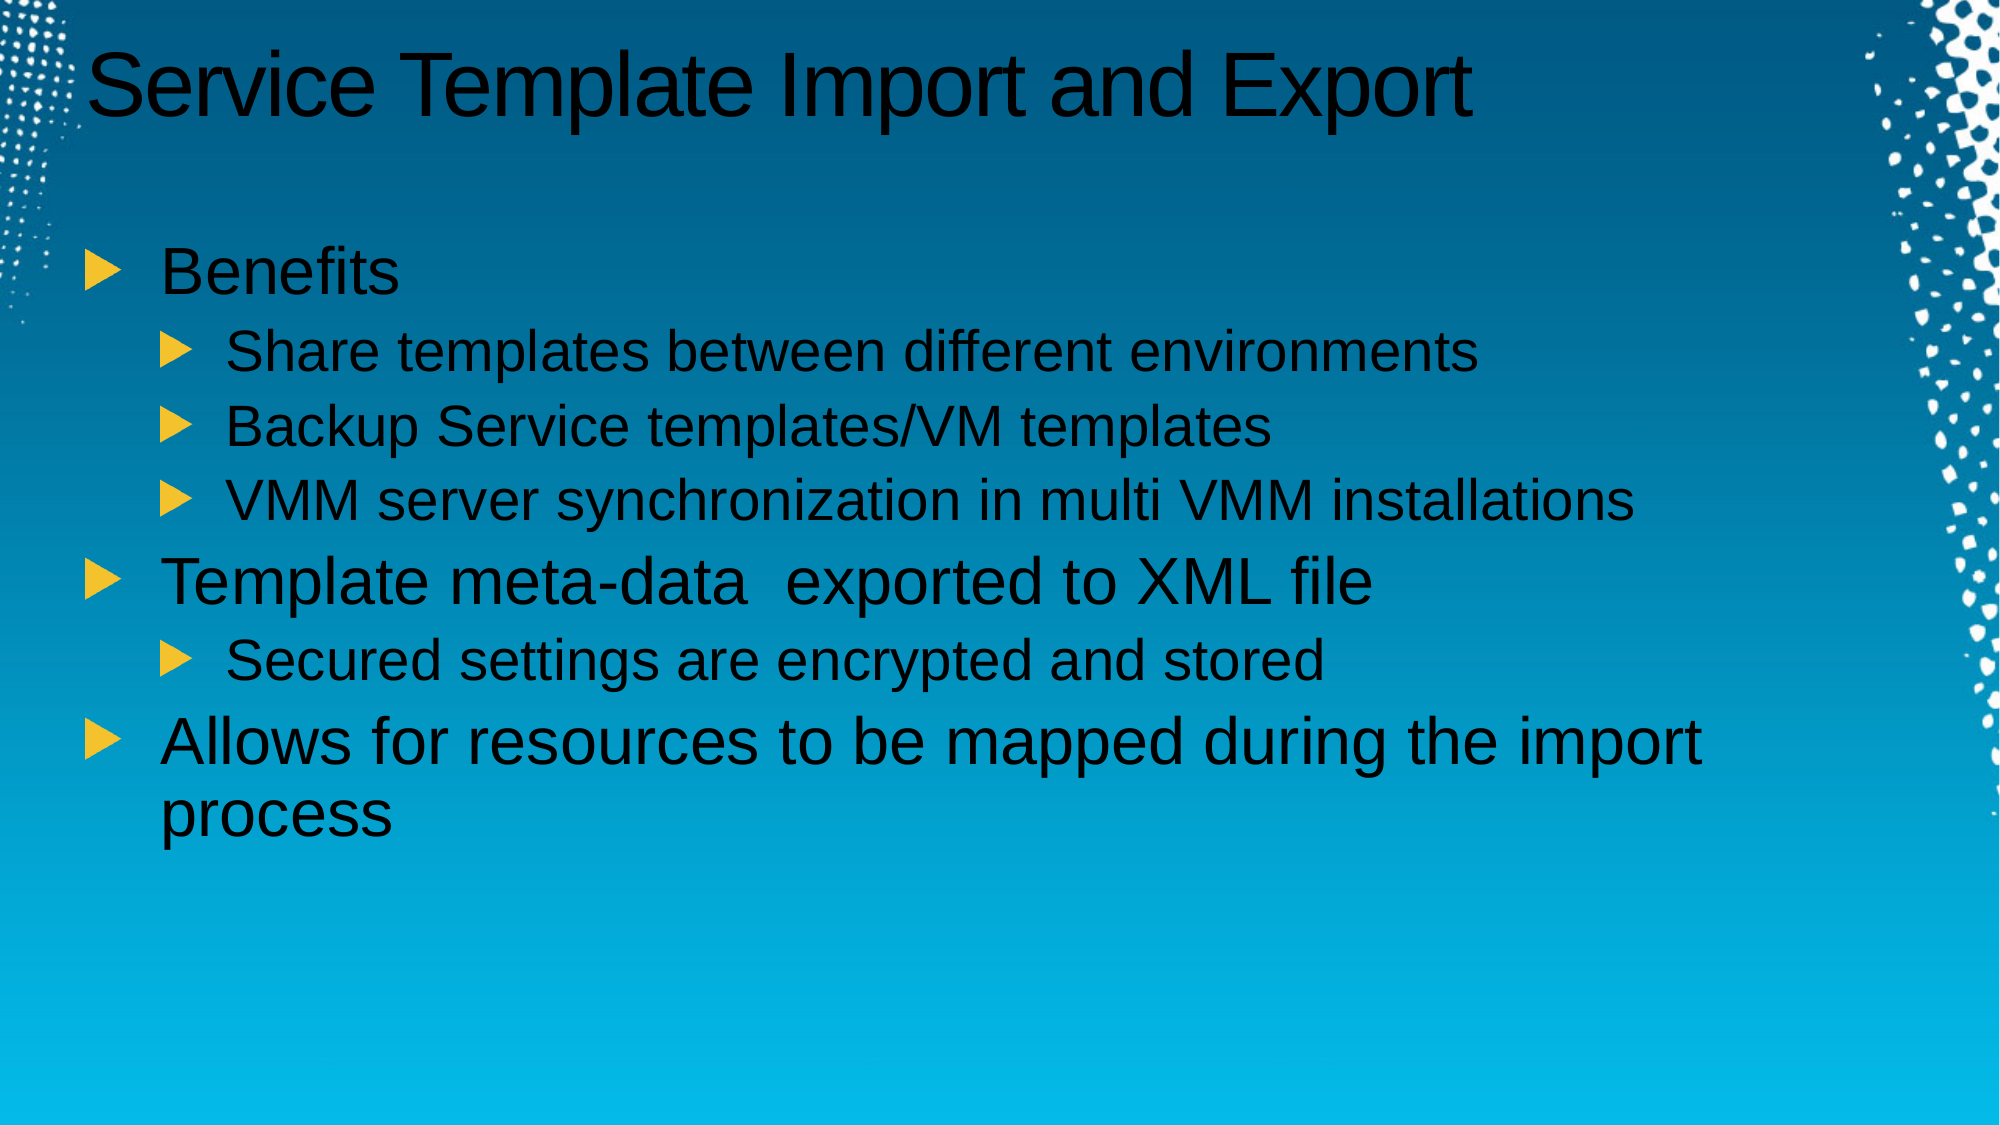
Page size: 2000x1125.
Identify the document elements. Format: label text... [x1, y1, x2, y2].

picture [1911, 223, 1918, 230]
picture [1945, 213, 1955, 220]
picture [34, 101, 43, 111]
picture [43, 42, 49, 53]
picture [1972, 570, 1986, 583]
picture [161, 332, 190, 366]
picture [1990, 492, 2000, 505]
picture [1914, 274, 1920, 291]
picture [1919, 367, 1930, 378]
picture [1928, 399, 1939, 415]
picture [1942, 269, 1953, 276]
picture [18, 0, 29, 6]
picture [1995, 582, 2000, 595]
picture [1970, 426, 1980, 436]
picture [1921, 0, 1934, 8]
picture [24, 72, 32, 79]
picture [1963, 335, 1972, 344]
picture [29, 27, 38, 38]
picture [11, 55, 21, 64]
picture [1948, 413, 1958, 424]
picture [56, 47, 64, 55]
picture [18, 13, 26, 19]
picture [1988, 547, 2000, 561]
picture [1993, 321, 2000, 339]
picture [1925, 87, 1941, 99]
picture [13, 41, 25, 49]
picture [55, 62, 62, 69]
picture [1942, 465, 1958, 483]
picture [58, 32, 66, 41]
picture [3, 10, 11, 18]
picture [1889, 152, 1901, 166]
picture [30, 14, 40, 23]
picture [10, 69, 17, 78]
picture [1955, 557, 1965, 573]
picture [42, 31, 53, 39]
picture [1974, 683, 1985, 694]
picture [1984, 349, 1992, 357]
picture [1892, 212, 1902, 216]
picture [1930, 291, 1941, 297]
picture [1935, 177, 1945, 189]
picture [1963, 278, 1976, 291]
picture [1963, 535, 1977, 550]
picture [1922, 200, 1934, 207]
picture [17, 129, 23, 136]
picture [33, 0, 42, 10]
picture [1979, 657, 1995, 676]
picture [1988, 691, 2000, 709]
picture [161, 407, 190, 441]
picture [1925, 141, 1935, 155]
picture [26, 57, 34, 68]
picture [16, 22, 23, 34]
picture [1950, 359, 1960, 366]
picture [33, 88, 42, 97]
picture [1981, 604, 2000, 620]
picture [1926, 344, 1939, 358]
picture [1978, 517, 1987, 527]
picture [1968, 481, 1978, 492]
picture [86, 719, 119, 758]
picture [1915, 109, 1924, 119]
picture [31, 131, 37, 138]
picture [28, 42, 36, 53]
picture [41, 59, 48, 67]
picture [1969, 625, 1985, 642]
title Service Template Import and Export [85, 37, 1914, 138]
picture [1958, 445, 1968, 460]
picture [1963, 589, 1976, 607]
picture [1953, 301, 1962, 312]
picture [1983, 404, 1992, 414]
list Benefits Share templates between different environments Backup Service templates/VM templates VMM server synchronization in multi VMM installations Template meta-data exported to XML file Secured settings are encrypted and stored Allows for resources to be mapped during the import process [85, 237, 1914, 950]
picture [1982, 714, 1993, 729]
picture [47, 0, 57, 10]
picture [1935, 431, 1946, 449]
picture [1932, 235, 1943, 241]
picture [161, 481, 190, 515]
picture [0, 24, 9, 33]
picture [33, 116, 40, 124]
picture [1991, 747, 2000, 765]
picture [1938, 122, 1950, 133]
picture [1941, 324, 1952, 332]
picture [9, 84, 15, 91]
picture [38, 74, 47, 80]
picture [6, 97, 12, 105]
picture [1914, 164, 1923, 177]
picture [1955, 246, 1965, 256]
picture [1914, 308, 1929, 326]
picture [1920, 257, 1932, 264]
picture [1973, 368, 1982, 380]
picture [1992, 438, 2000, 448]
picture [1980, 460, 1987, 469]
picture [0, 155, 5, 163]
picture [1946, 525, 1956, 533]
picture [1946, 155, 1961, 167]
picture [1952, 502, 1967, 516]
picture [16, 143, 21, 151]
picture [86, 559, 119, 598]
picture [1994, 382, 2000, 391]
picture [54, 76, 60, 83]
picture [45, 16, 55, 24]
picture [1935, 0, 2000, 306]
picture [1991, 637, 2000, 652]
picture [0, 40, 9, 45]
picture [161, 641, 190, 675]
picture [1972, 312, 1985, 322]
picture [1960, 392, 1970, 403]
picture [1935, 379, 1948, 391]
picture [1957, 187, 1971, 200]
picture [86, 250, 119, 289]
picture [1929, 27, 1945, 45]
picture [1898, 188, 1912, 198]
